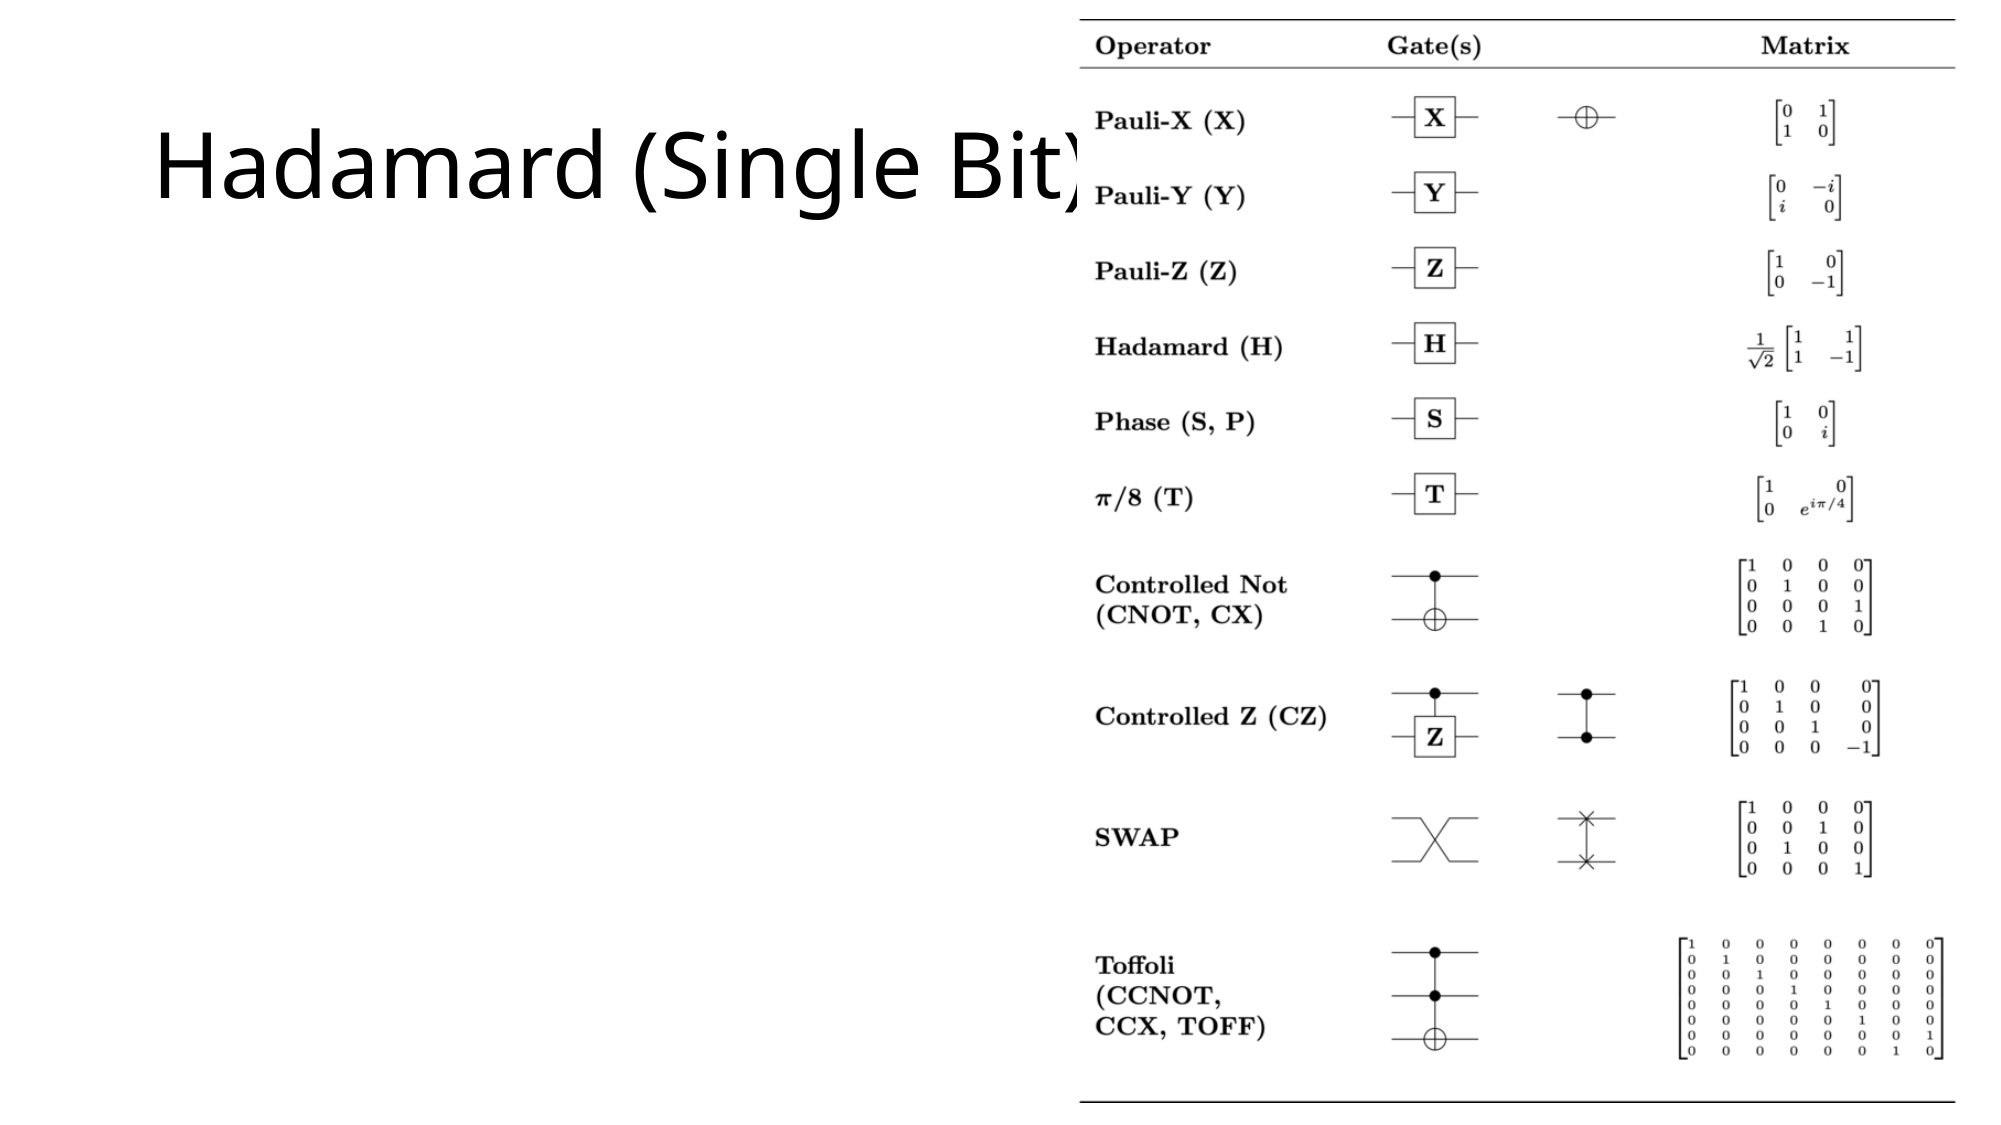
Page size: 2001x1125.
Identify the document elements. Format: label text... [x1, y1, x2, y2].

title Hadamard (Single Bit) [137, 59, 1077, 278]
picture [1077, 19, 1959, 1103]
